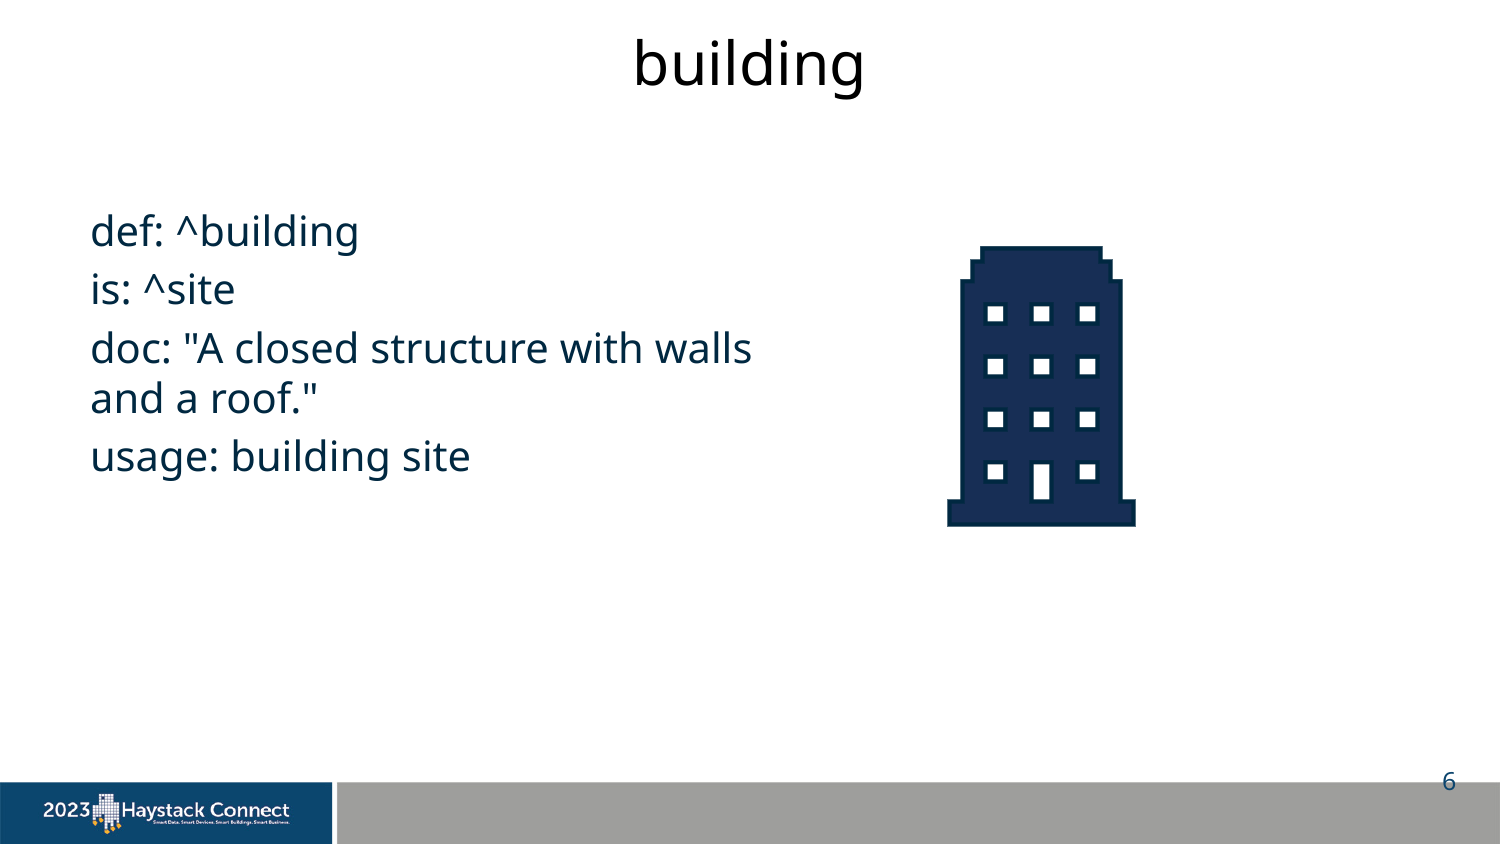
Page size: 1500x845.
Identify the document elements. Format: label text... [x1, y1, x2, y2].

title building [28, 16, 1472, 105]
slide_number 6 [1121, 760, 1472, 805]
picture [0, 0, 1500, 844]
list def: ^building is: ^site doc: "A closed structure with walls and a roof." usage: building site [75, 197, 852, 575]
